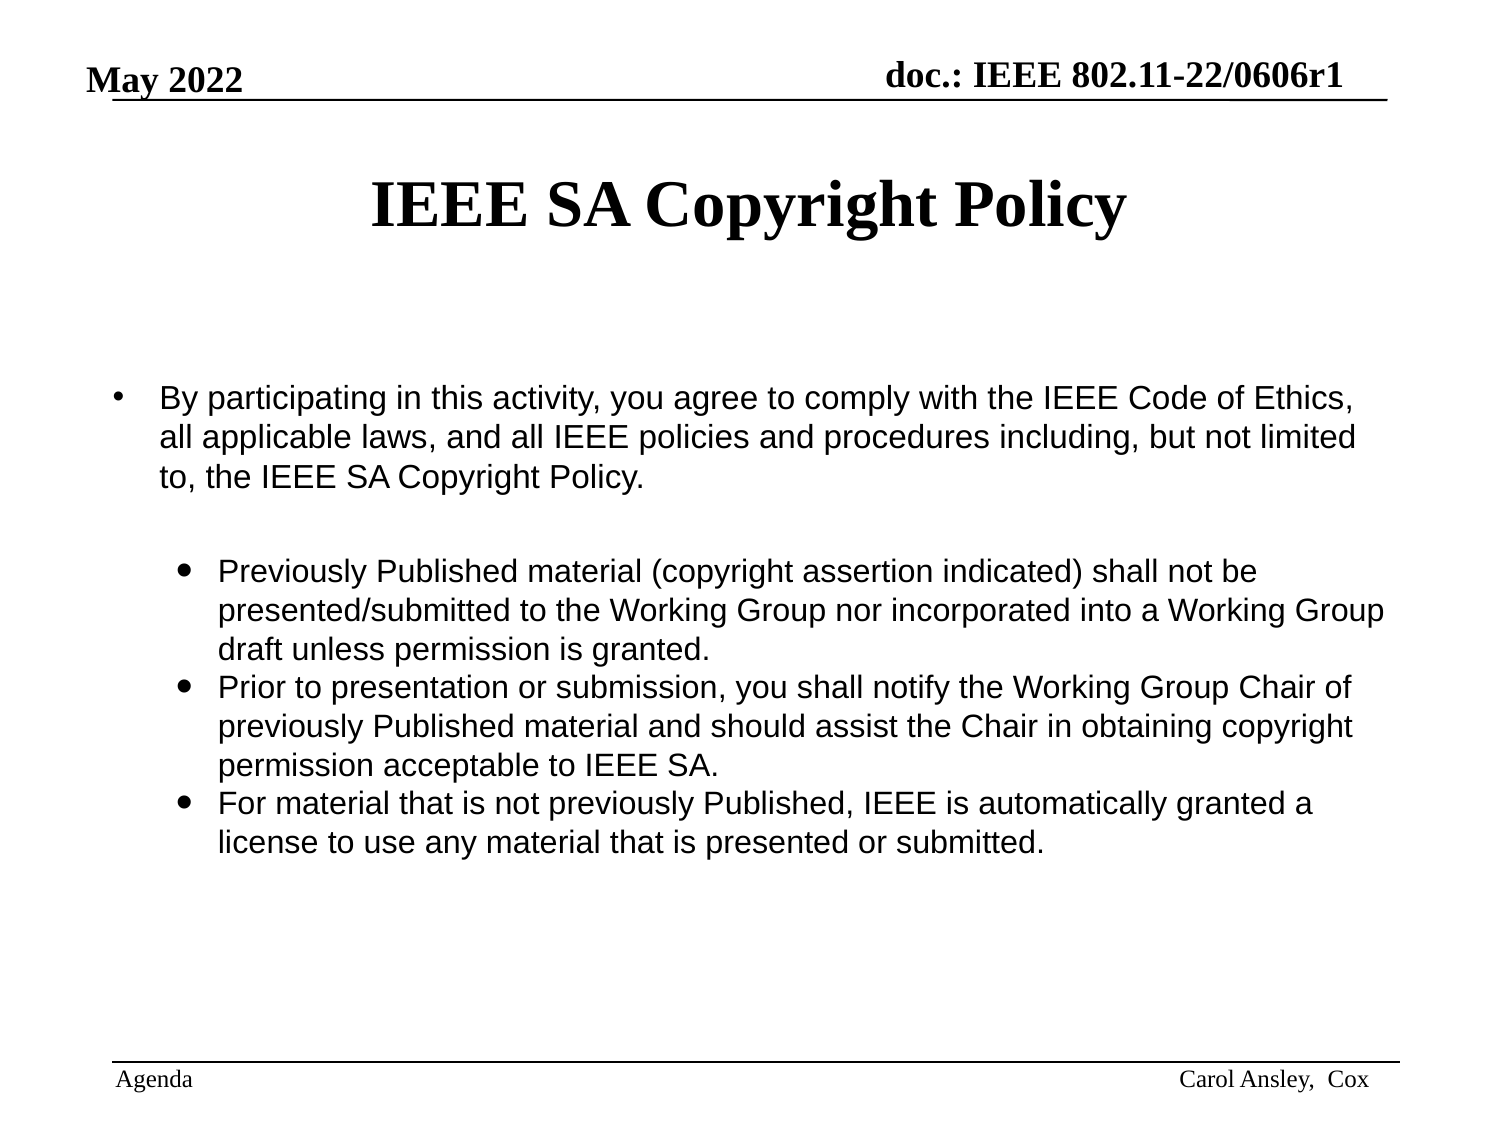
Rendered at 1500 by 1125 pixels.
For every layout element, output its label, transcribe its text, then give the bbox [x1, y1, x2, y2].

list By participating in this activity, you agree to comply with the IEEE Code of Ethics, all applicable laws, and all IEEE policies and procedures including, but not limited to, the IEEE SA Copyright Policy. Previously Published material (copyright assertion indicated) shall not be presented/submitted to the Working Group nor incorporated into a Working Group draft unless permission is granted. Prior to presentation or submission, you shall notify the Working Group Chair of previously Published material and should assist the Chair in obtaining copyright permission acceptable to IEEE SA. For material that is not previously Published, IEEE is automatically granted a license to use any material that is presented or submitted. [111, 299, 1388, 1001]
title IEEE SA Copyright Policy [111, 111, 1388, 288]
